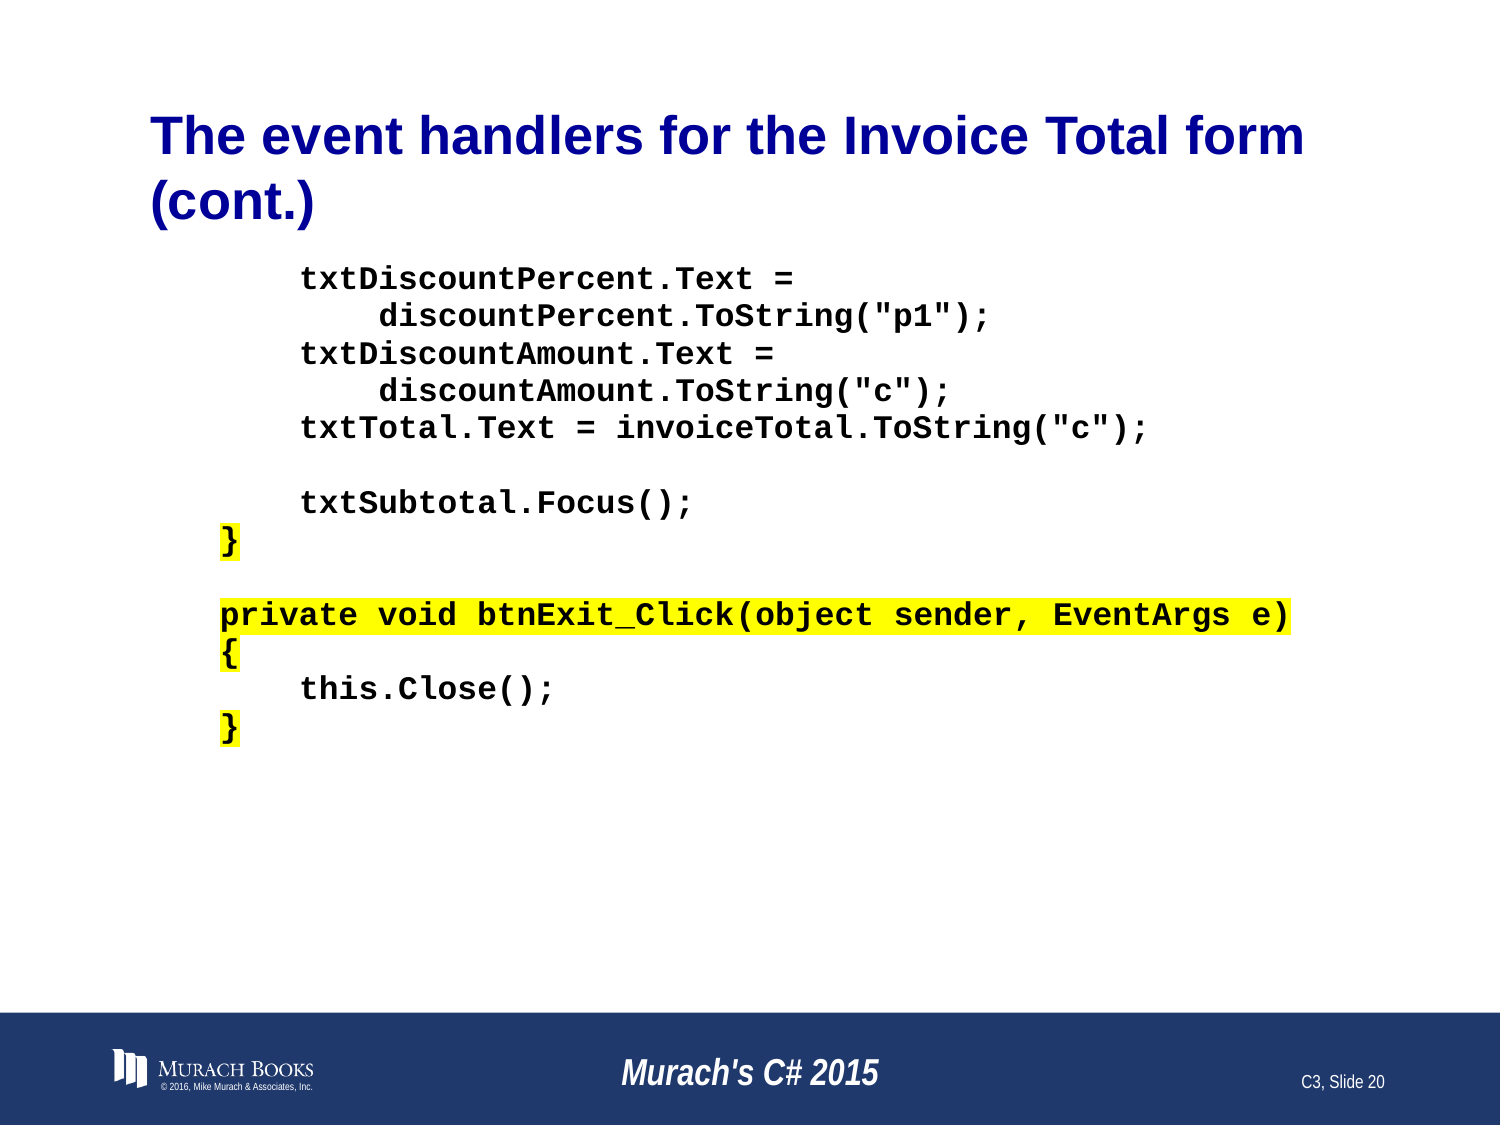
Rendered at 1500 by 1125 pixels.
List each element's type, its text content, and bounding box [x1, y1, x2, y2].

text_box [162, 261, 1352, 761]
slide_number Murach's C# 2015 [463, 1025, 1050, 1100]
footer © 2016, Mike Murach & Associates, Inc. [12, 1025, 463, 1100]
slide_number C3, Slide 20 [1087, 1025, 1400, 1100]
title The event handlers for the Invoice Total form (cont.) [150, 99, 1350, 232]
